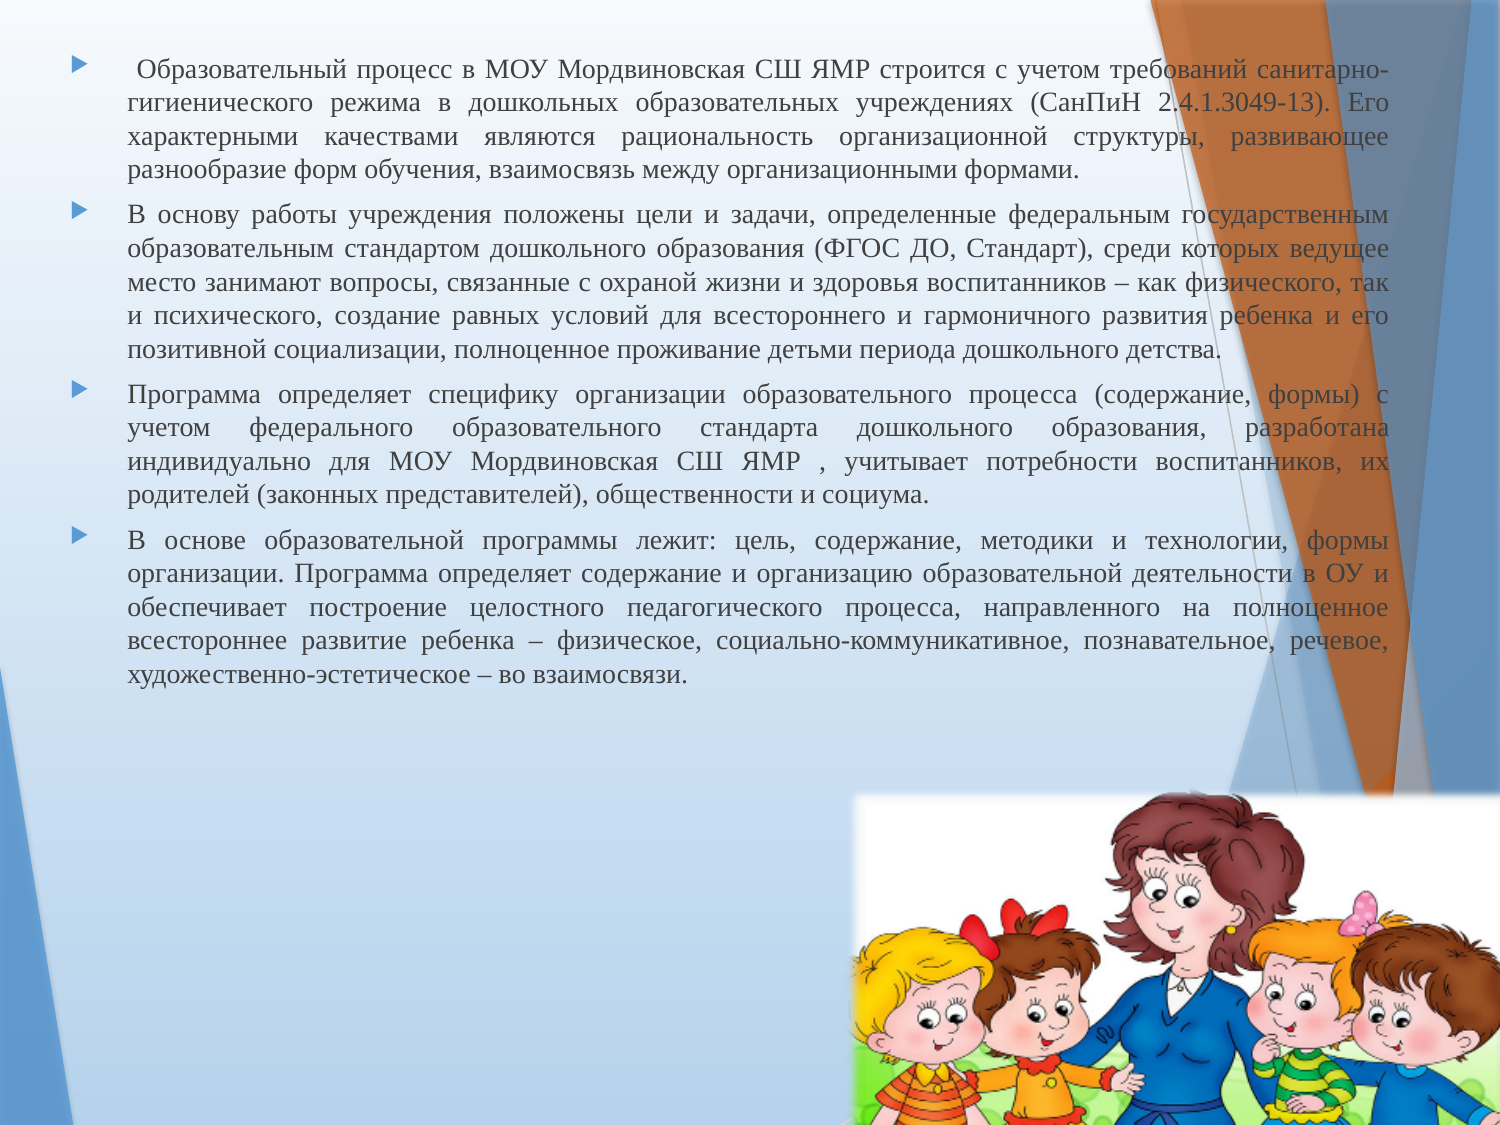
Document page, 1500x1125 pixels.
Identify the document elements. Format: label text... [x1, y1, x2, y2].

picture [843, 786, 1500, 1125]
list Образовательный процесс в МОУ Мордвиновская СШ ЯМР строится с учетом требований санитарно-гигиенического режима в дошкольных образовательных учреждениях (СанПиН 2.4.1.3049-13). Его характерными качествами являются рациональность организационной структуры, развивающее разнообразие форм обучения, взаимосвязь между организационными формами. В основу работы учреждения положены цели и задачи, определенные федеральным государственным образовательным стандартом дошкольного образования (ФГОС ДО, Стандарт), среди которых ведущее место занимают вопросы, связанные с охраной жизни и здоровья воспитанников – как физического, так и психического, создание равных условий для всестороннего и гармоничного развития ребенка и его позитивной социализации, полноценное проживание детьми периода дошкольного детства. Программа определяет специфику организации образовательного процесса (содержание, формы) с учетом федерального образовательного стандарта дошкольного образования, разработана индивидуально для МОУ Мордвиновская СШ ЯМР , учитывает потребности воспитанников, их родителей (законных представителей), общественности и социума. В основе образовательной программы лежит: цель, содержание, методики и технологии, формы организации. Программа определяет содержание и организацию образовательной деятельности в ОУ и обеспечивает построение целостного педагогического процесса, направленного на полноценное всестороннее развитие ребенка – физическое, социально-коммуникативное, познавательное, речевое, художественно-эстетическое – во взаимосвязи. [54, 42, 1405, 716]
